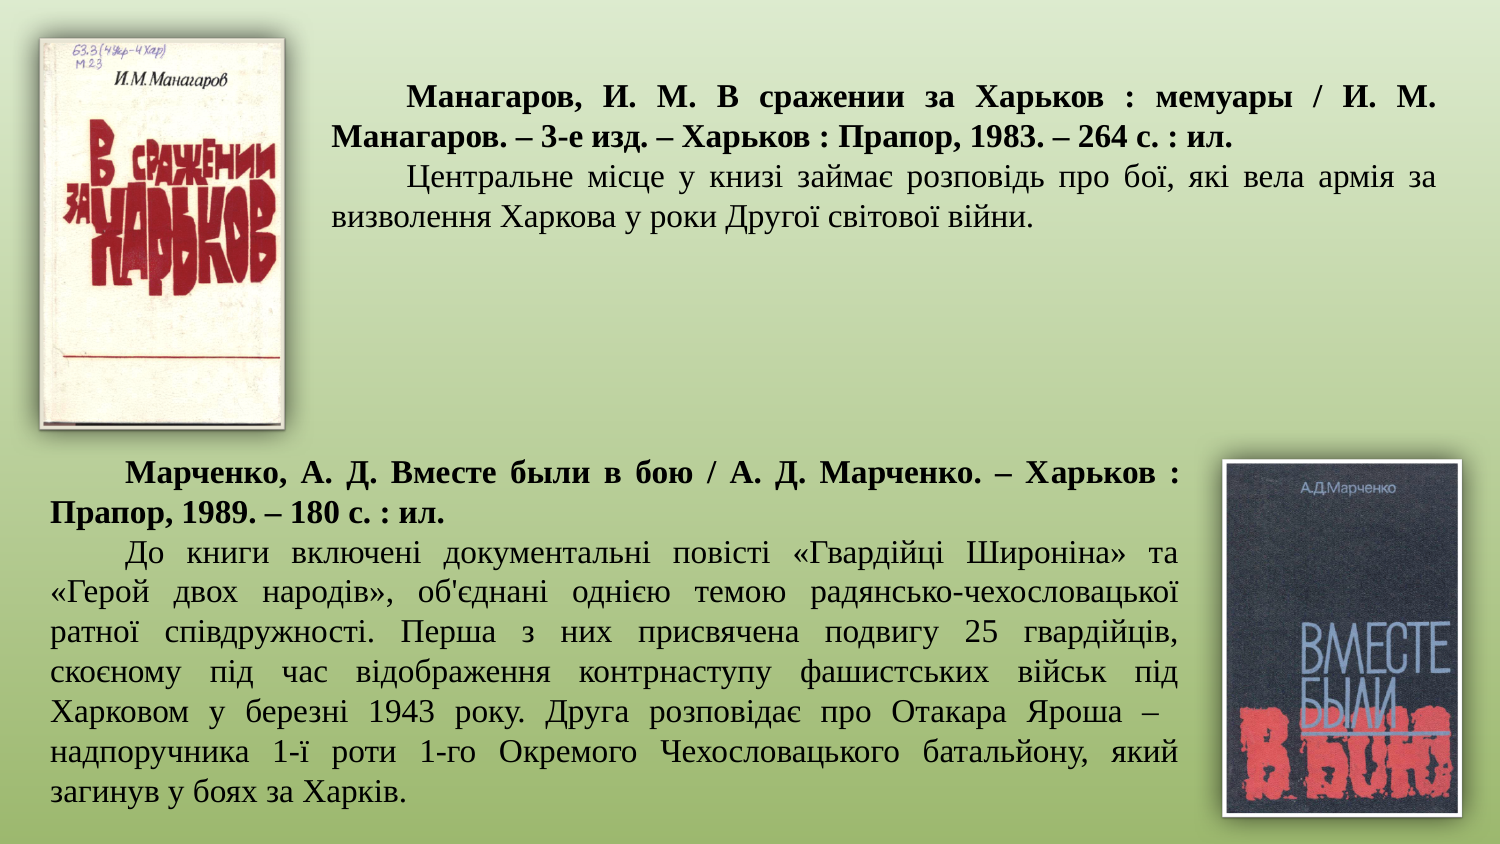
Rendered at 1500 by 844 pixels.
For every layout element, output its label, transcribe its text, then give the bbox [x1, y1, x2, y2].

picture [34, 34, 289, 434]
text_box [25, 0, 495, 276]
picture [1218, 456, 1466, 821]
text_box Манагаров, И. М. В сражении за Харьков : мемуары / И. М. Манагаров. – 3-е изд. – Харьков : Пpапоp, 1983. – 264 с. : ил. Центральне місце у книзі займає розповідь про бої, які вела армія за визволення Харкова у роки Другої світової війни. [316, 67, 1454, 242]
text_box Марченко, А. Д. Вместе были в бою / А. Д. Марченко. – Харьков : Прапор, 1989. – 180 с. : ил. До книги включені документальні повісті «Гвардійці Широніна» та «Герой двох народів», об'єднані однією темою радянсько-чехословацької ратної співдружності. Перша з них присвячена подвигу 25 гвардійців, скоєному під час відображення контрнаступу фашистських військ під Харковом у березні 1943 року. Друга розповідає про Отакара Яроша – надпоручника 1-ї роти 1-го Окремого Чехословацького батальйону, який загинув у боях за Харків. [35, 442, 1196, 817]
